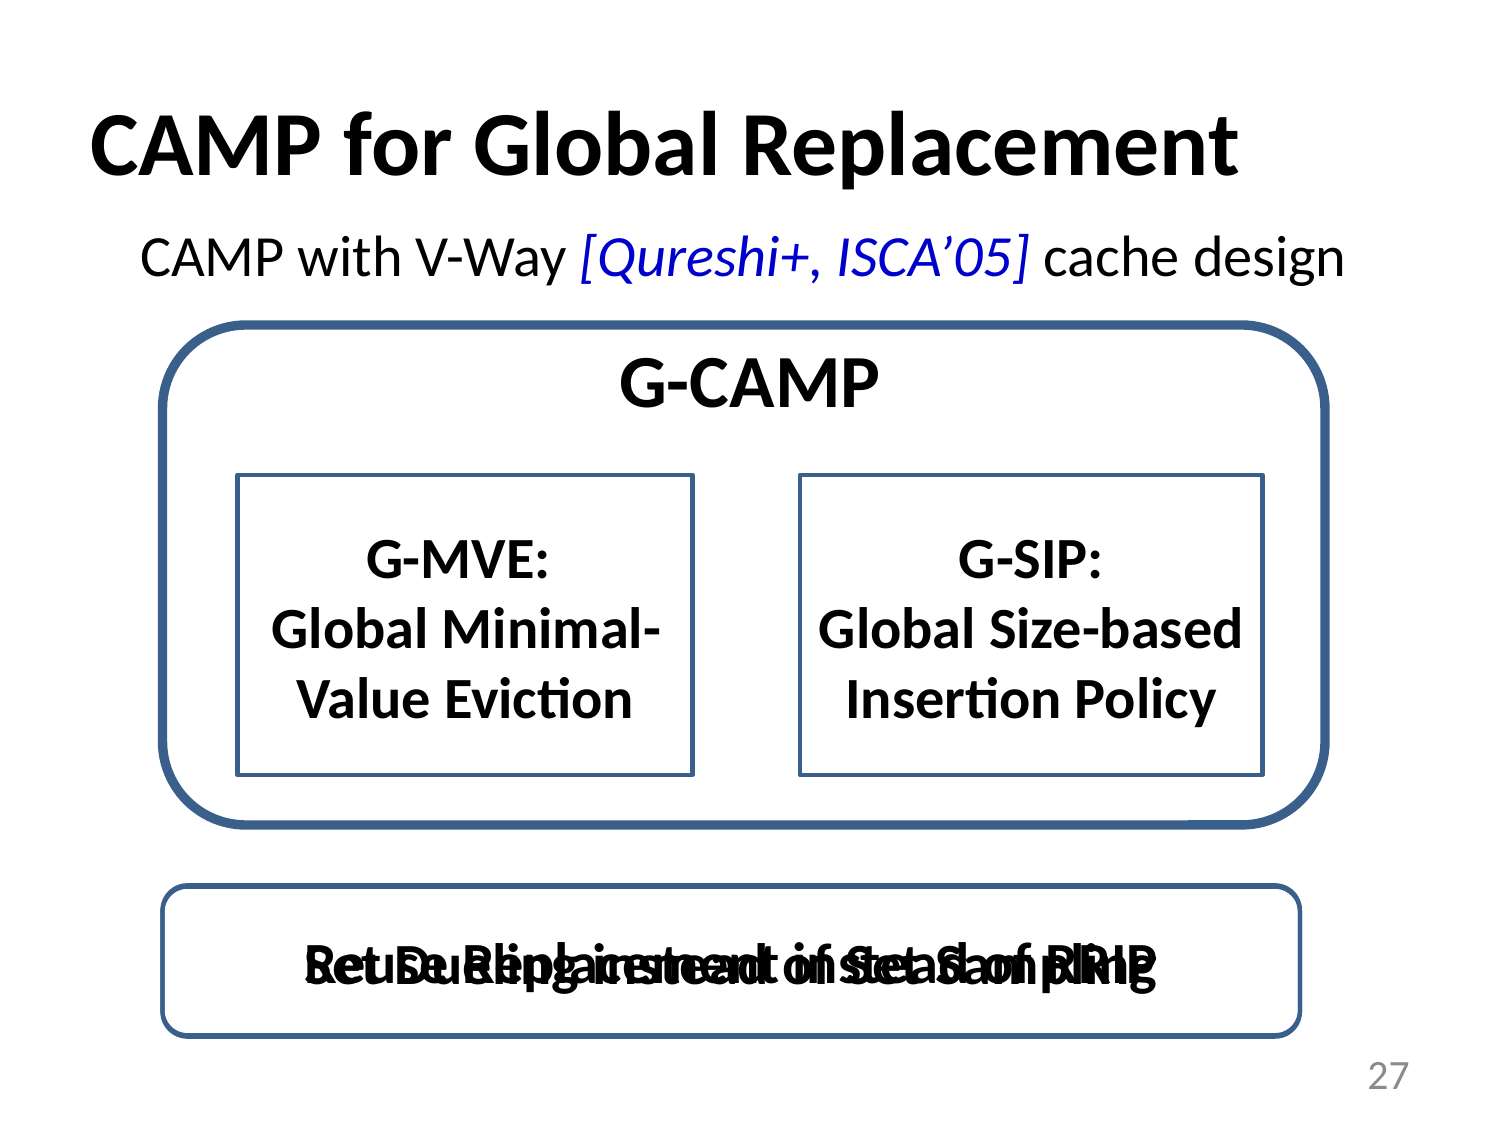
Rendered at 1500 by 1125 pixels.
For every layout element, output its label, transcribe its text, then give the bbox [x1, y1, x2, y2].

text_box [160, 340, 1328, 828]
title CAMP for Global Replacement [75, 45, 1425, 233]
text_box G-SIP: Global Size-based Insertion Policy [798, 473, 1265, 777]
slide_number 27 [1074, 1042, 1425, 1103]
text_box Set Dueling instead of Set Sampling [160, 884, 1303, 1039]
list CAMP with V-Way [Qureshi+, ISCA’05] cache design [125, 210, 1375, 340]
text_box G-CAMP [324, 340, 1175, 430]
text_box G-MVE: Global Minimal-Value Eviction [235, 473, 695, 777]
